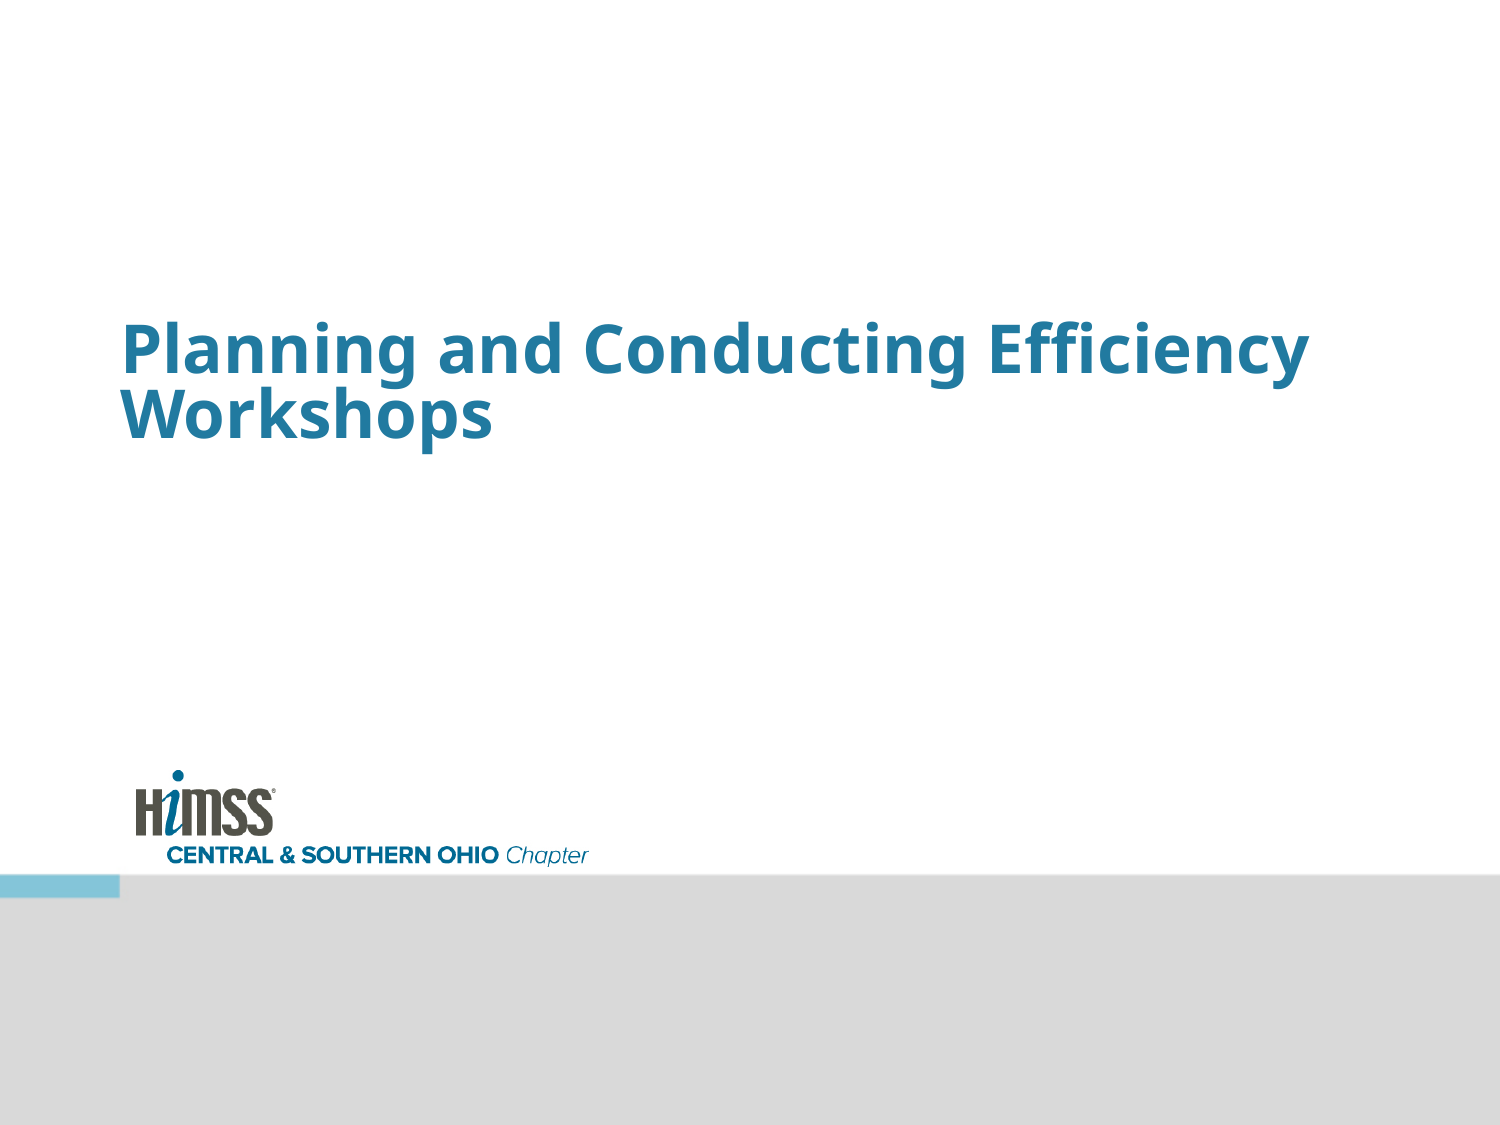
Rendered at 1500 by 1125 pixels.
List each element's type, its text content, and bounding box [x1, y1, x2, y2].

title Planning and Conducting Efficiency Workshops [119, 314, 1458, 460]
picture [0, 0, 1500, 1125]
